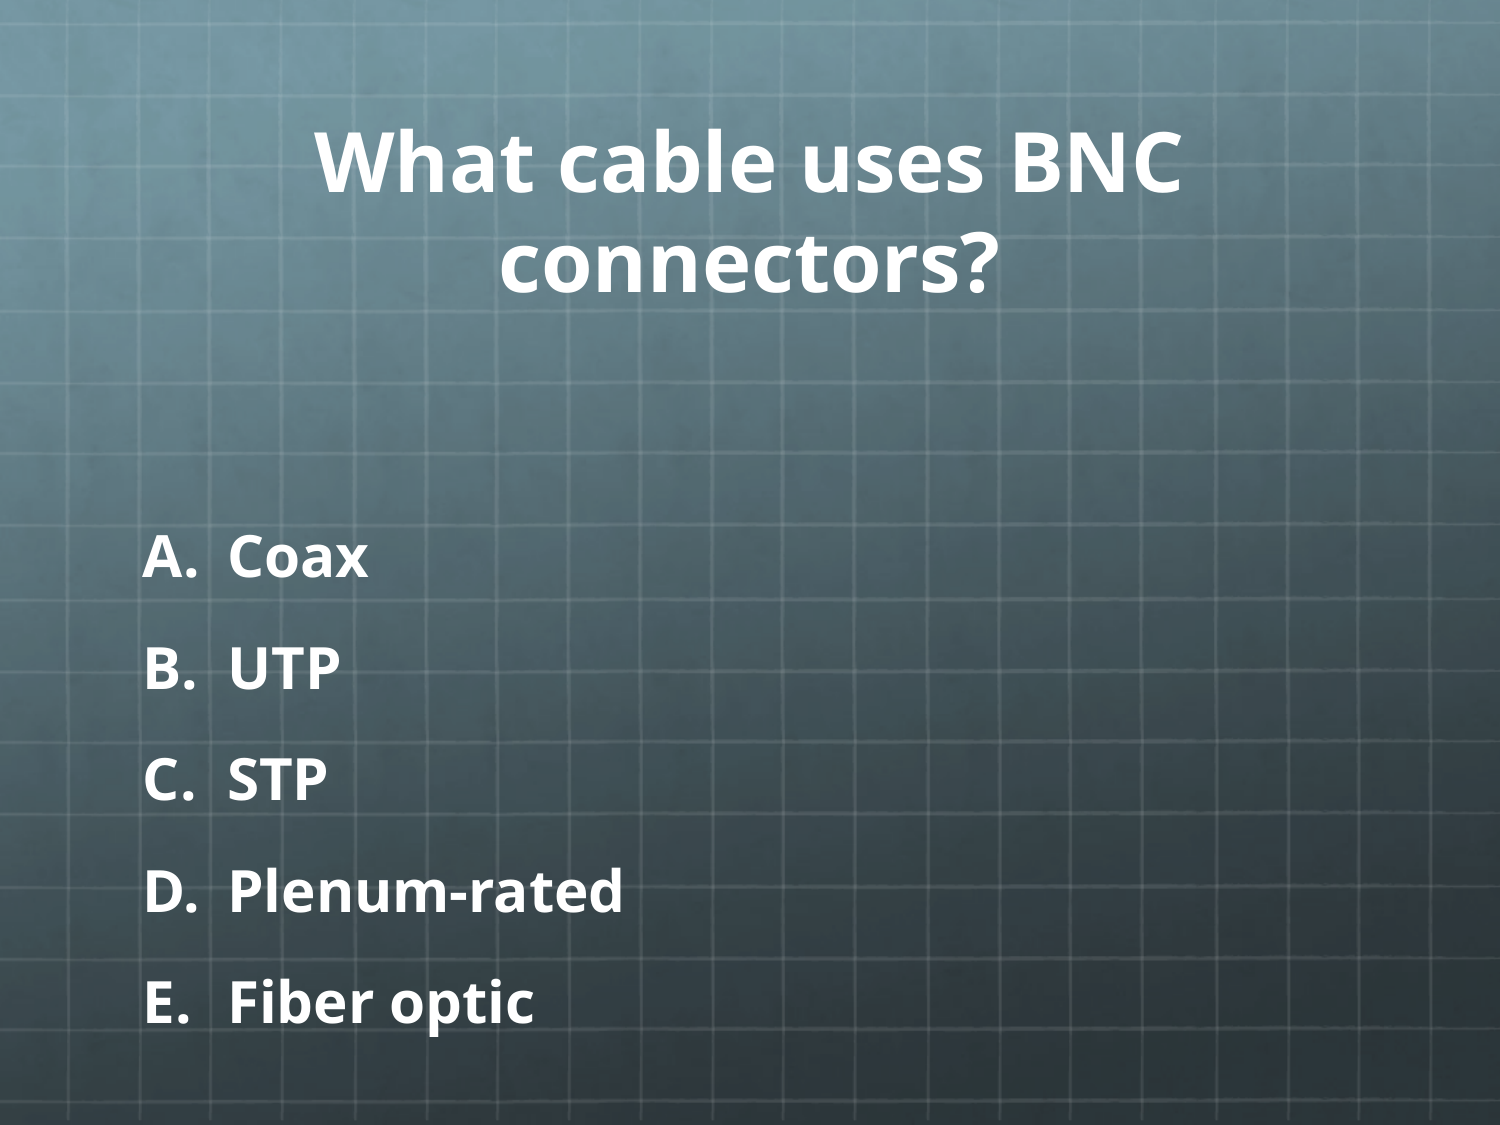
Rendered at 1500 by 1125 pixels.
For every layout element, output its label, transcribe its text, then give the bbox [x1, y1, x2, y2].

list Coax UTP STP Plenum-rated Fiber optic [127, 512, 1372, 1077]
picture [0, 0, 1500, 1125]
title What cable uses BNC connectors? [127, 73, 1372, 346]
